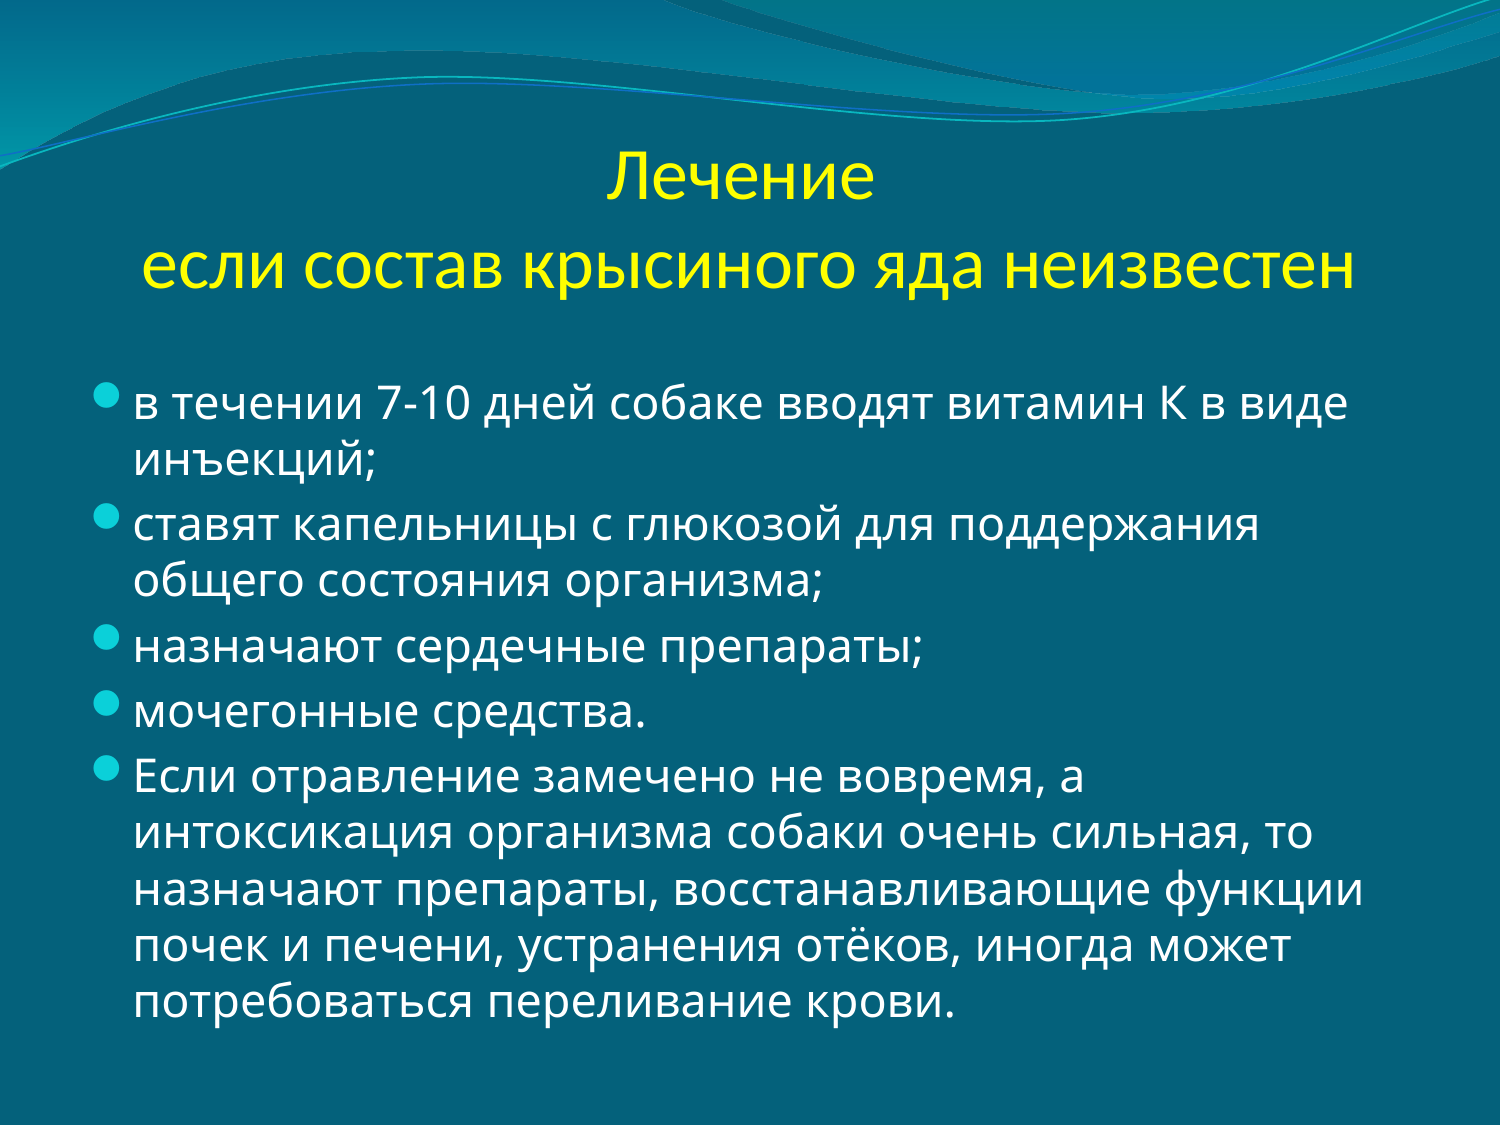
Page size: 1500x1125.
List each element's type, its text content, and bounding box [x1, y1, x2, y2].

list в течении 7-10 дней собаке вводят витамин К в виде инъекций; ставят капельницы с глюкозой для поддержания общего состояния организма; назначают сердечные препараты; мочегонные средства. Если отравление замечено не вовремя, а интоксикация организма собаки очень сильная, то назначают препараты, восстанавливающие функции почек и печени, устранения отёков, иногда может потребоваться переливание крови. [75, 317, 1425, 1038]
title Лечение если состав крысиного яда неизвестен [75, 115, 1425, 303]
